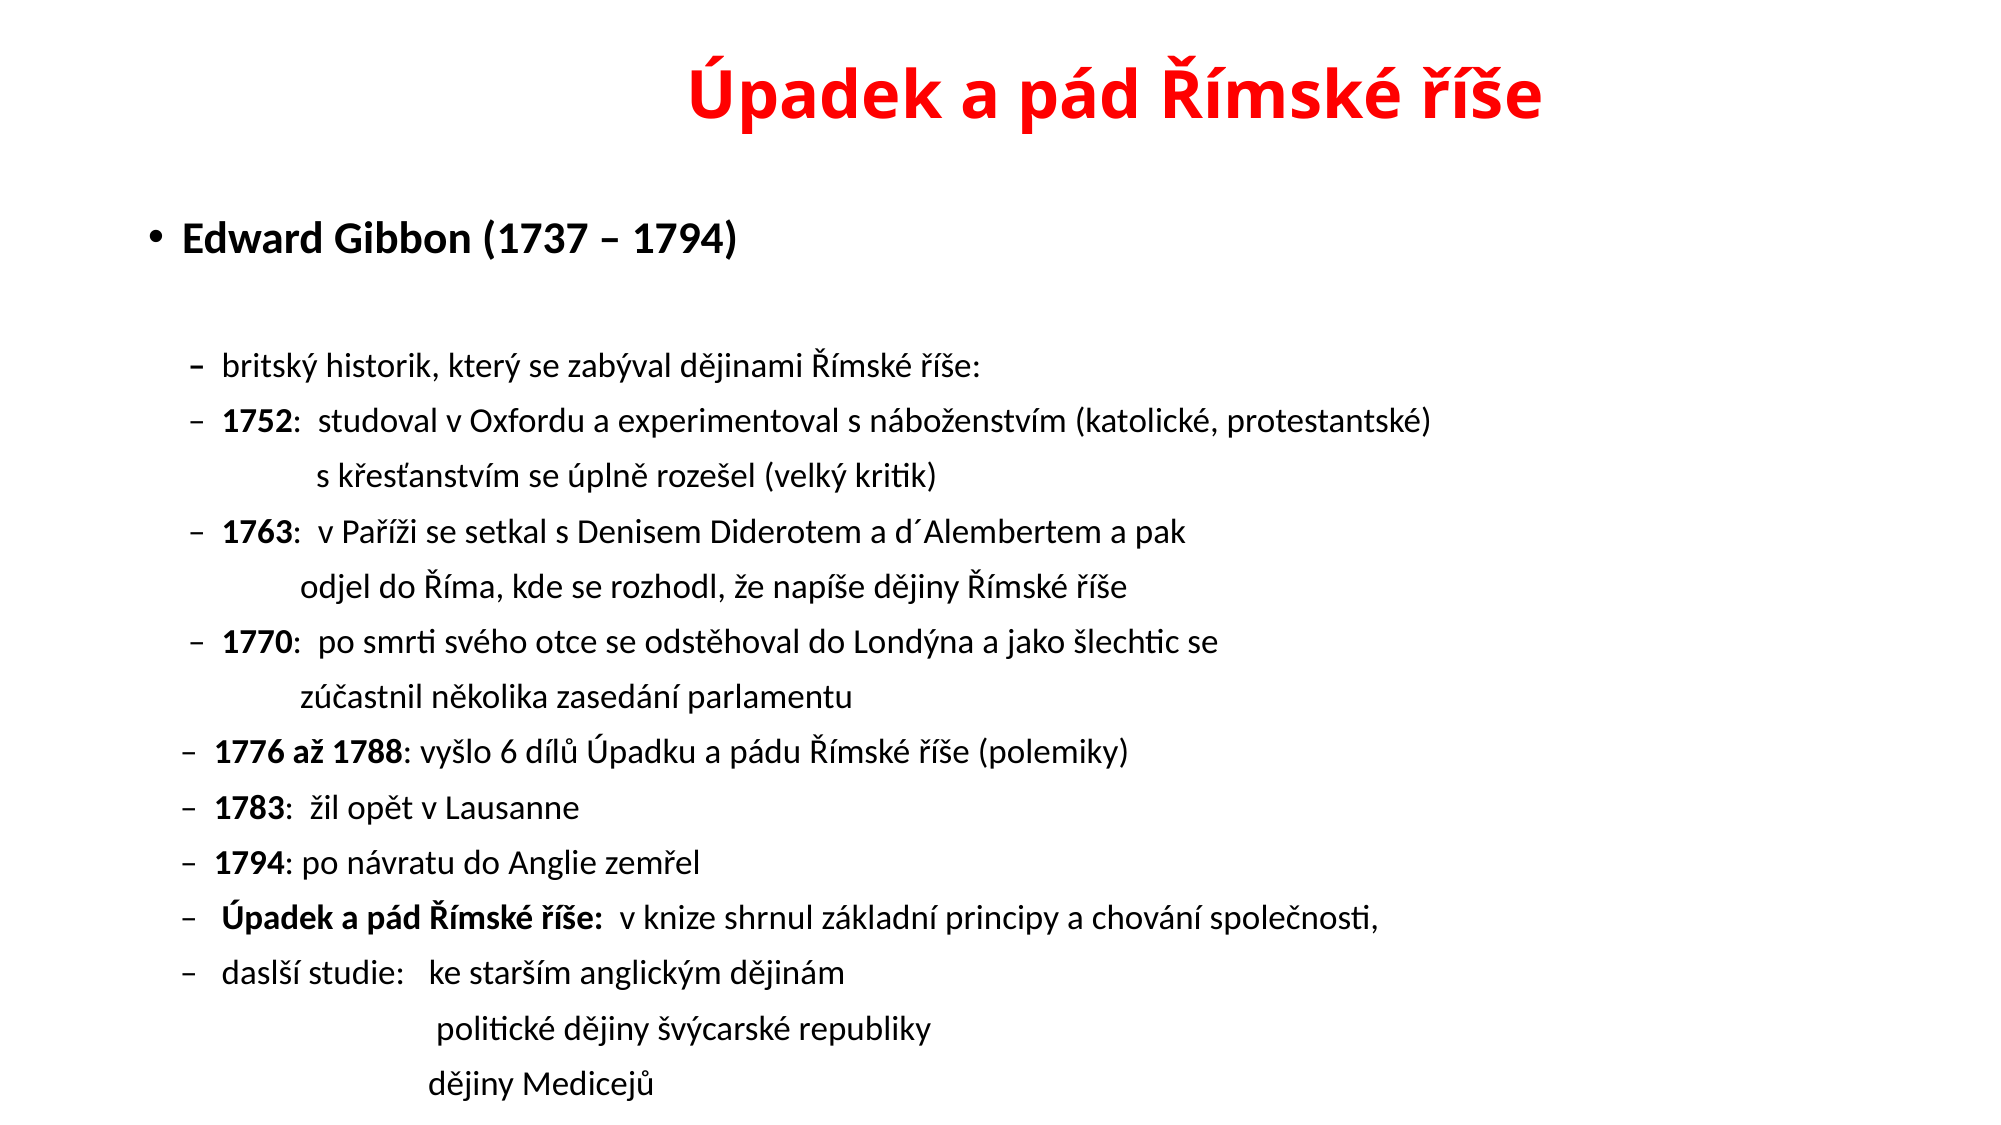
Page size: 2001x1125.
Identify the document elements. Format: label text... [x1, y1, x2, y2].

title Úpadek a pád Římské říše [326, 3, 1677, 191]
list Edward Gibbon (1737 – 1794) – britský historik, který se zabýval dějinami Římské říše: – 1752: studoval v Oxfordu a experimentoval s náboženstvím (katolické, protestantské) s křesťanstvím se úplně rozešel (velký kritik) – 1763: v Paříži se setkal s Denisem Diderotem a d´Alembertem a pak odjel do Říma, kde se rozhodl, že napíše dějiny Římské říše – 1770: po smrti svého otce se odstěhoval do Londýna a jako šlechtic se zúčastnil několika zasedání parlamentu – 1776 až 1788: vyšlo 6 dílů Úpadku a pádu Římské říše (polemiky) – 1783: žil opět v Lausanne – 1794: po návratu do Anglie zemřel – Úpadek a pád Římské říše: v knize shrnul základní principy a chování společnosti, – daslší studie: ke starším anglickým dějinám politické dějiny švýcarské republiky dějiny Medicejů [133, 206, 2000, 1122]
